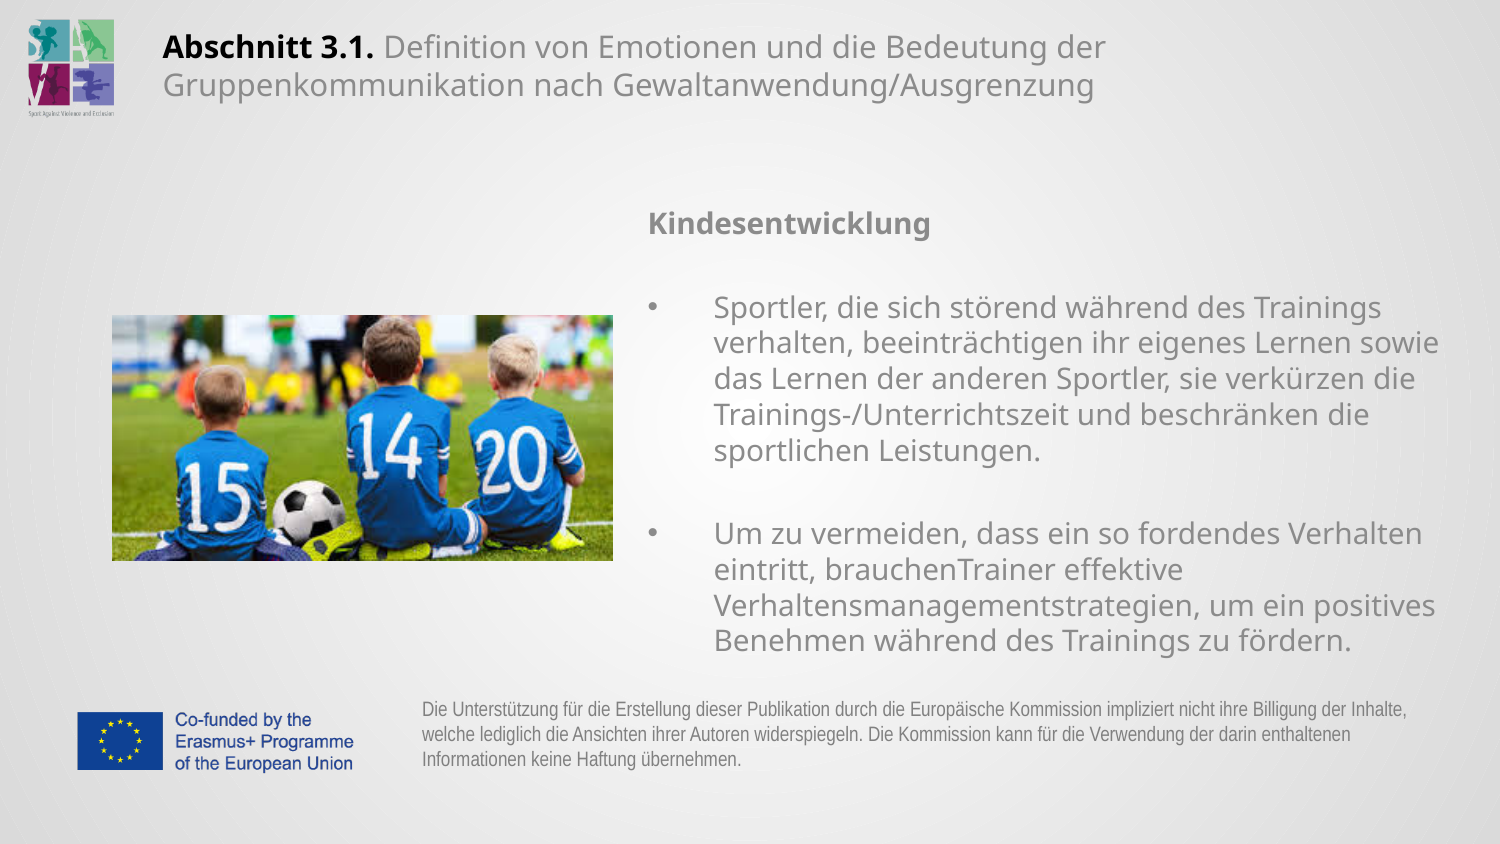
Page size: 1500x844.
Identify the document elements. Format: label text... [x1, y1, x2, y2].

text_box Kindesentwicklung Sportler, die sich störend während des Trainings verhalten, beeinträchtigen ihr eigenes Lernen sowie das Lernen der anderen Sportler, sie verkürzen die Trainings-/Unterrichtszeit und beschränken die sportlichen Leistungen. Um zu vermeiden, dass ein so fordendes Verhalten eintritt, brauchenTrainer effektive Verhaltensmanagementstrategien, um ein positives Benehmen während des Trainings zu fördern. [632, 197, 1477, 680]
picture [111, 315, 613, 562]
subtitle Abschnitt 3.1. Definition von Emotionen und die Bedeutung der Gruppenkommunikation nach Gewaltanwendung/Ausgrenzung [147, 20, 1436, 121]
text_box Die Unterstützung für die Erstellung dieser Publikation durch die Europäische Kommission impliziert nicht ihre Billigung der Inhalte, welche lediglich die Ansichten ihrer Autoren widerspiegeln. Die Kommission kann für die Verwendung der darin enthaltenen Informationen keine Haftung übernehmen. [407, 688, 1447, 778]
picture [61, 695, 375, 786]
picture [0, 0, 142, 142]
